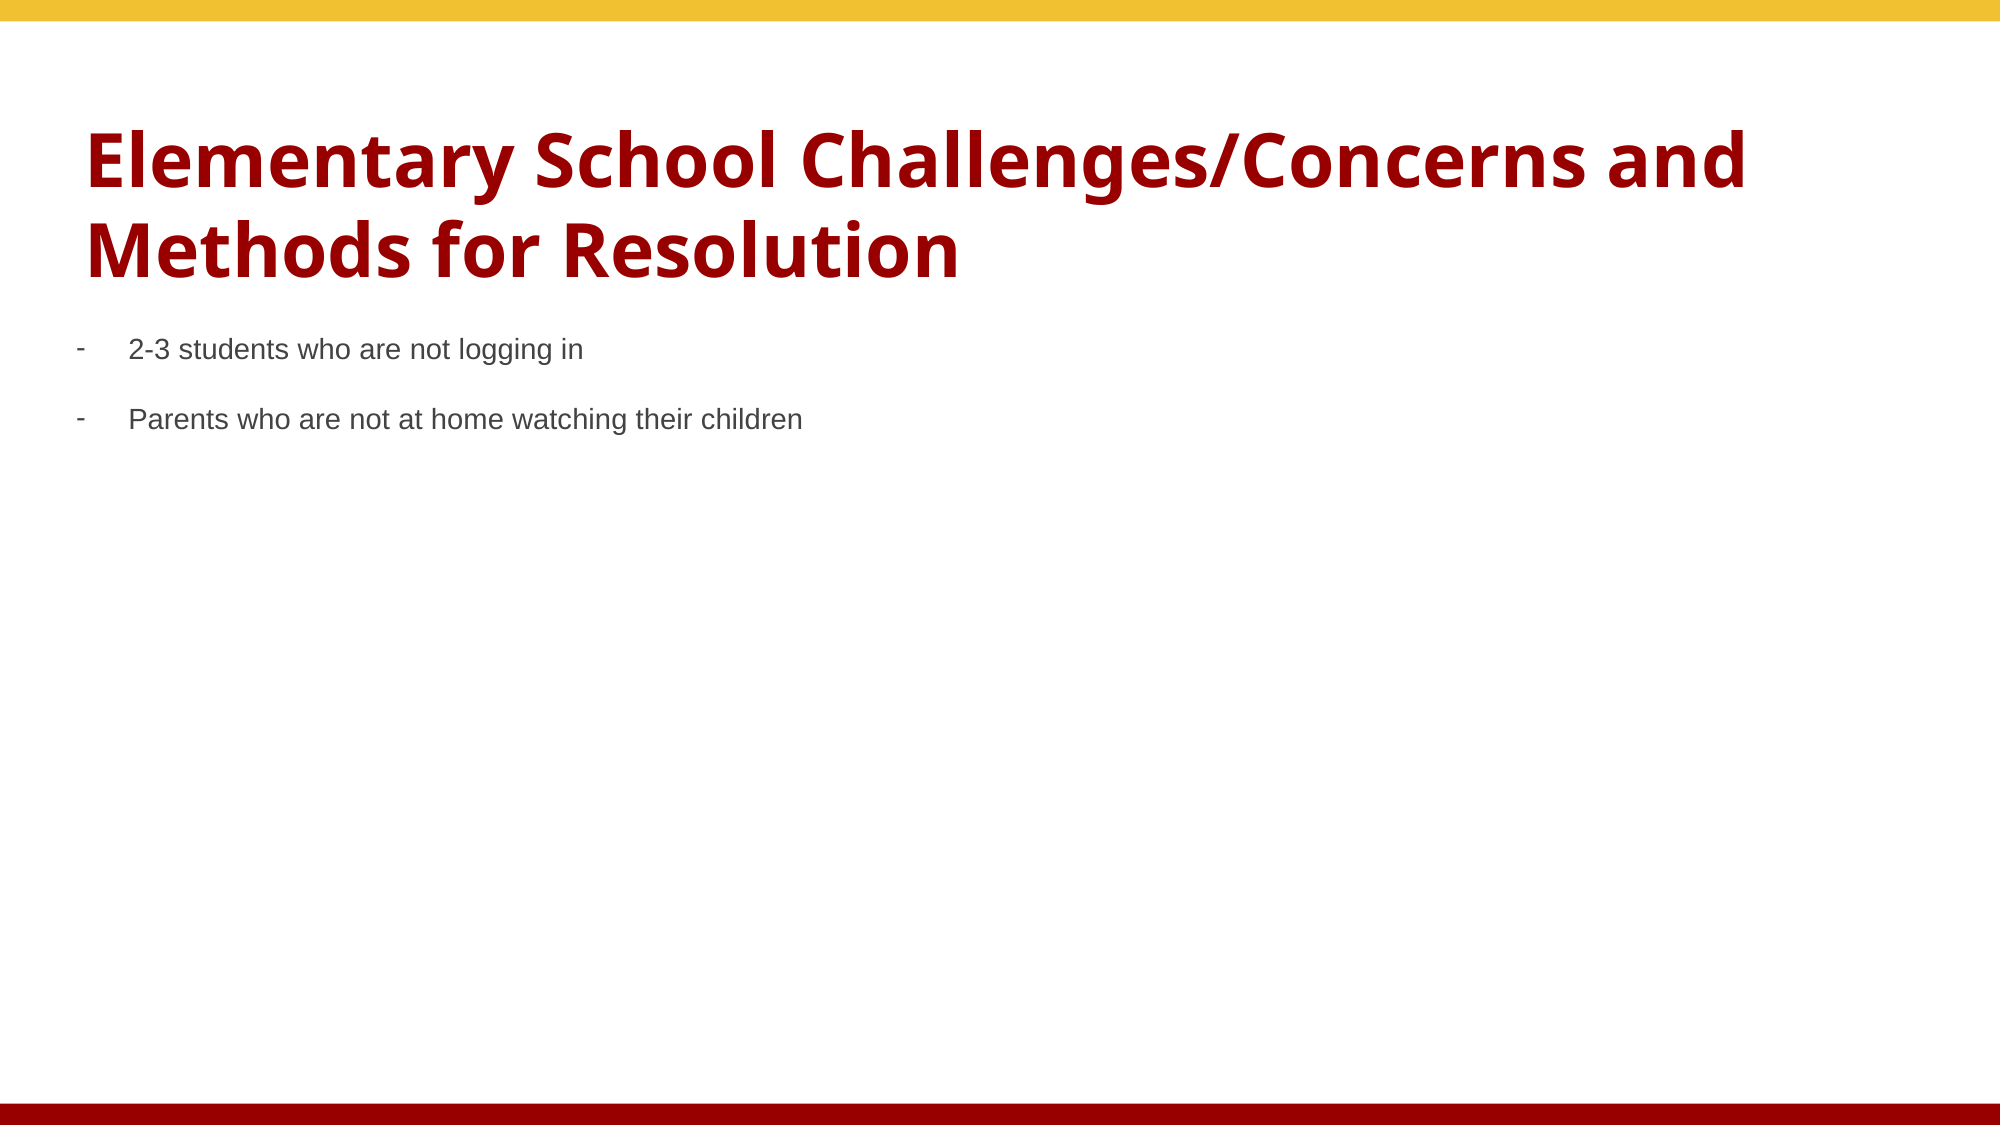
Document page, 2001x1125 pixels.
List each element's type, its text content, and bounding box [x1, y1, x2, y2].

text_box 2-3 students who are not logging in Parents who are not at home watching their children [53, 181, 1865, 1071]
title Elementary School Challenges/Concerns and Methods for Resolution [84, 110, 2000, 388]
